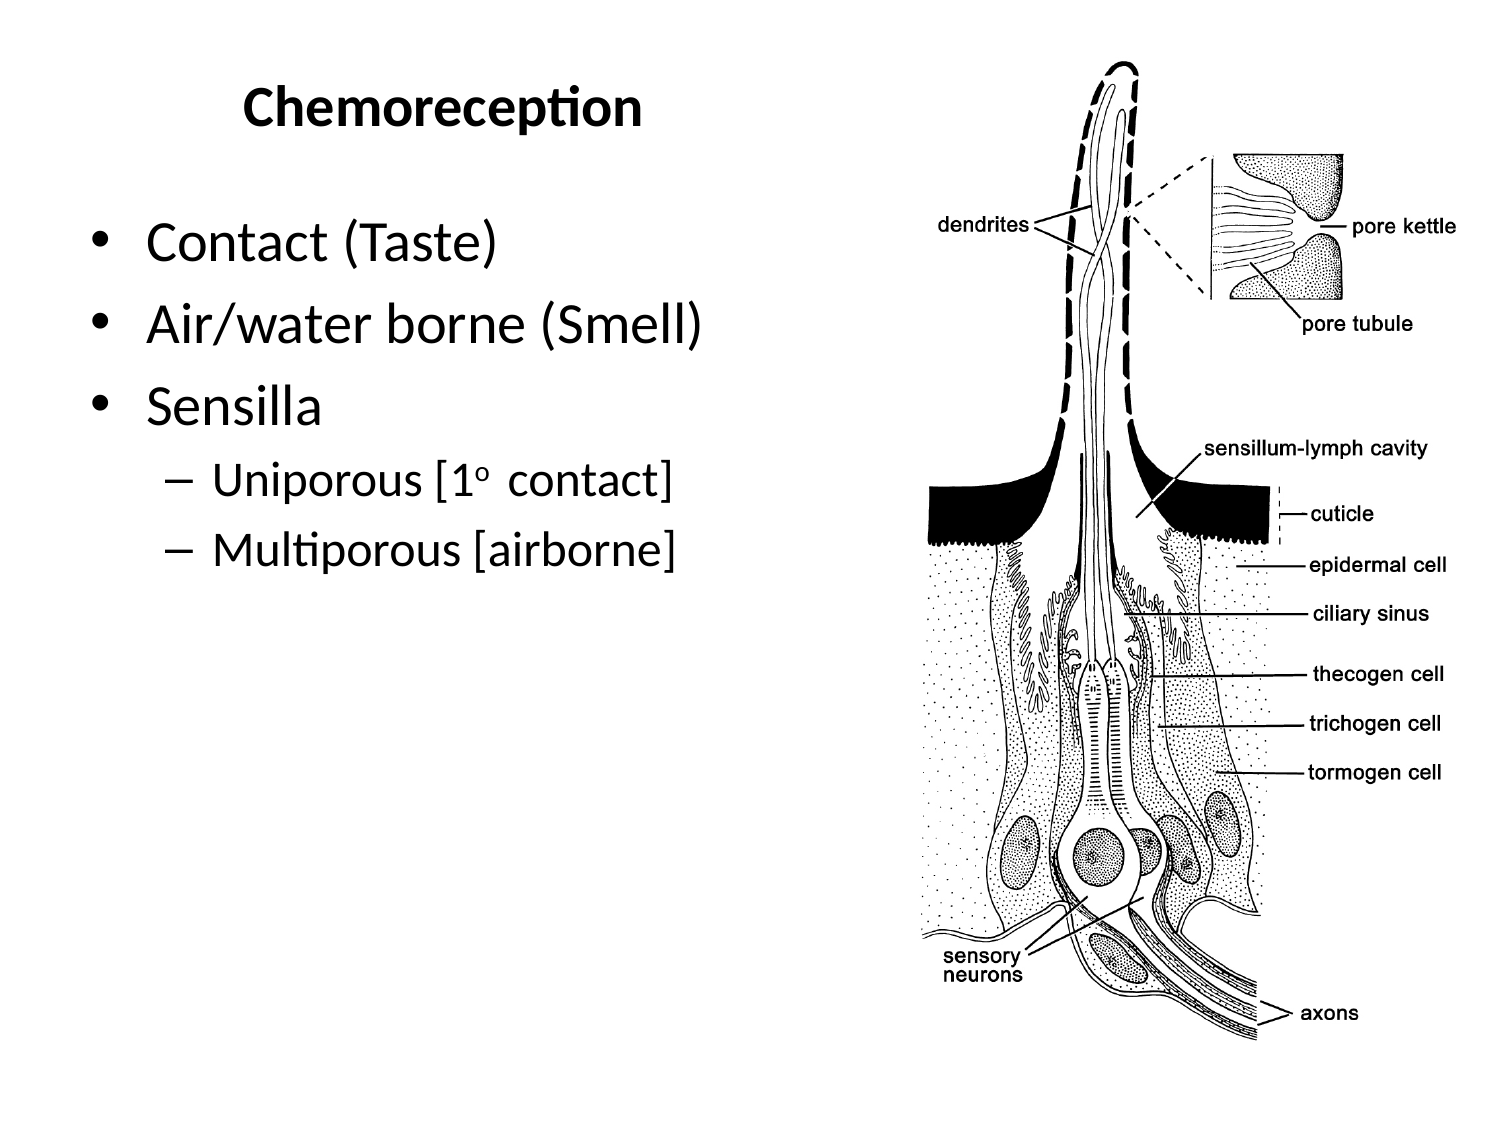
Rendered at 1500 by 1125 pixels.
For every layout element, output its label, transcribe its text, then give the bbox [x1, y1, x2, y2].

title Chemoreception [74, 44, 814, 162]
picture [897, 46, 1471, 1051]
list Contact (Taste) Air/water borne (Smell) Sensilla Uniporous [1o contact] Multiporous [airborne] [74, 195, 786, 1006]
